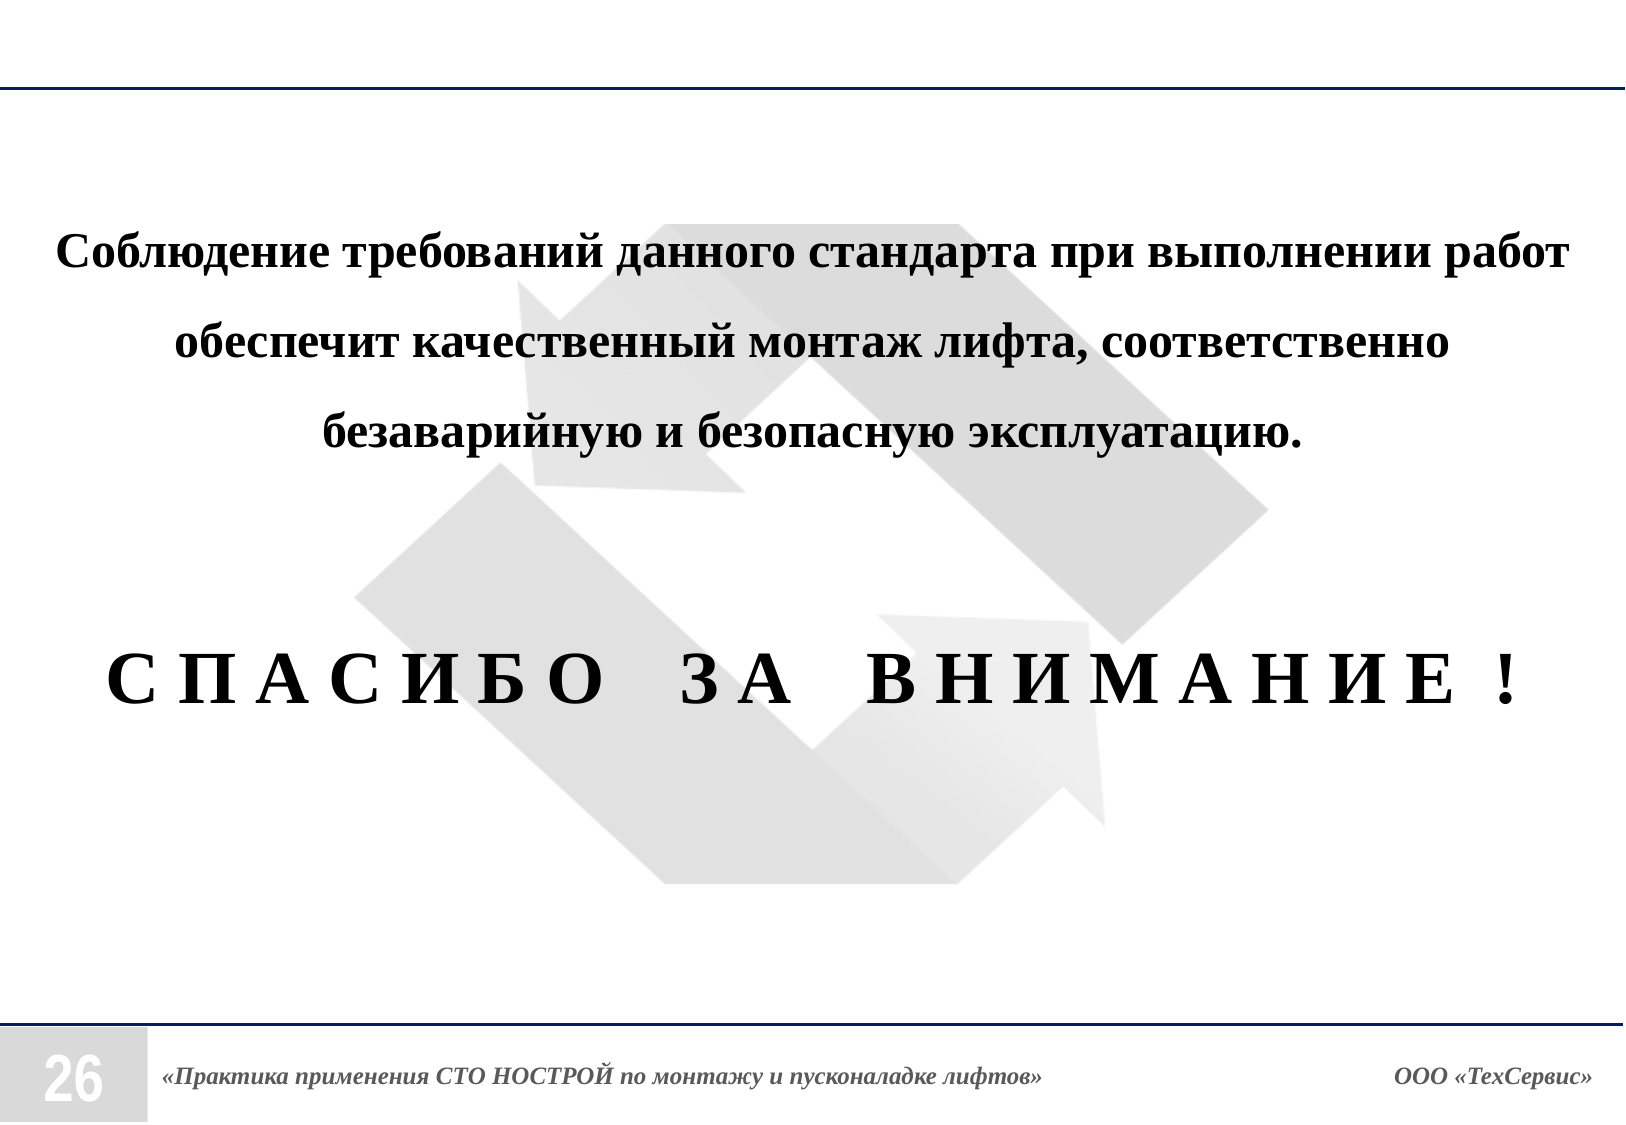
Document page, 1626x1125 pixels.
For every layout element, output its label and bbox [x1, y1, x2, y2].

text_box [0, 88, 1625, 1124]
